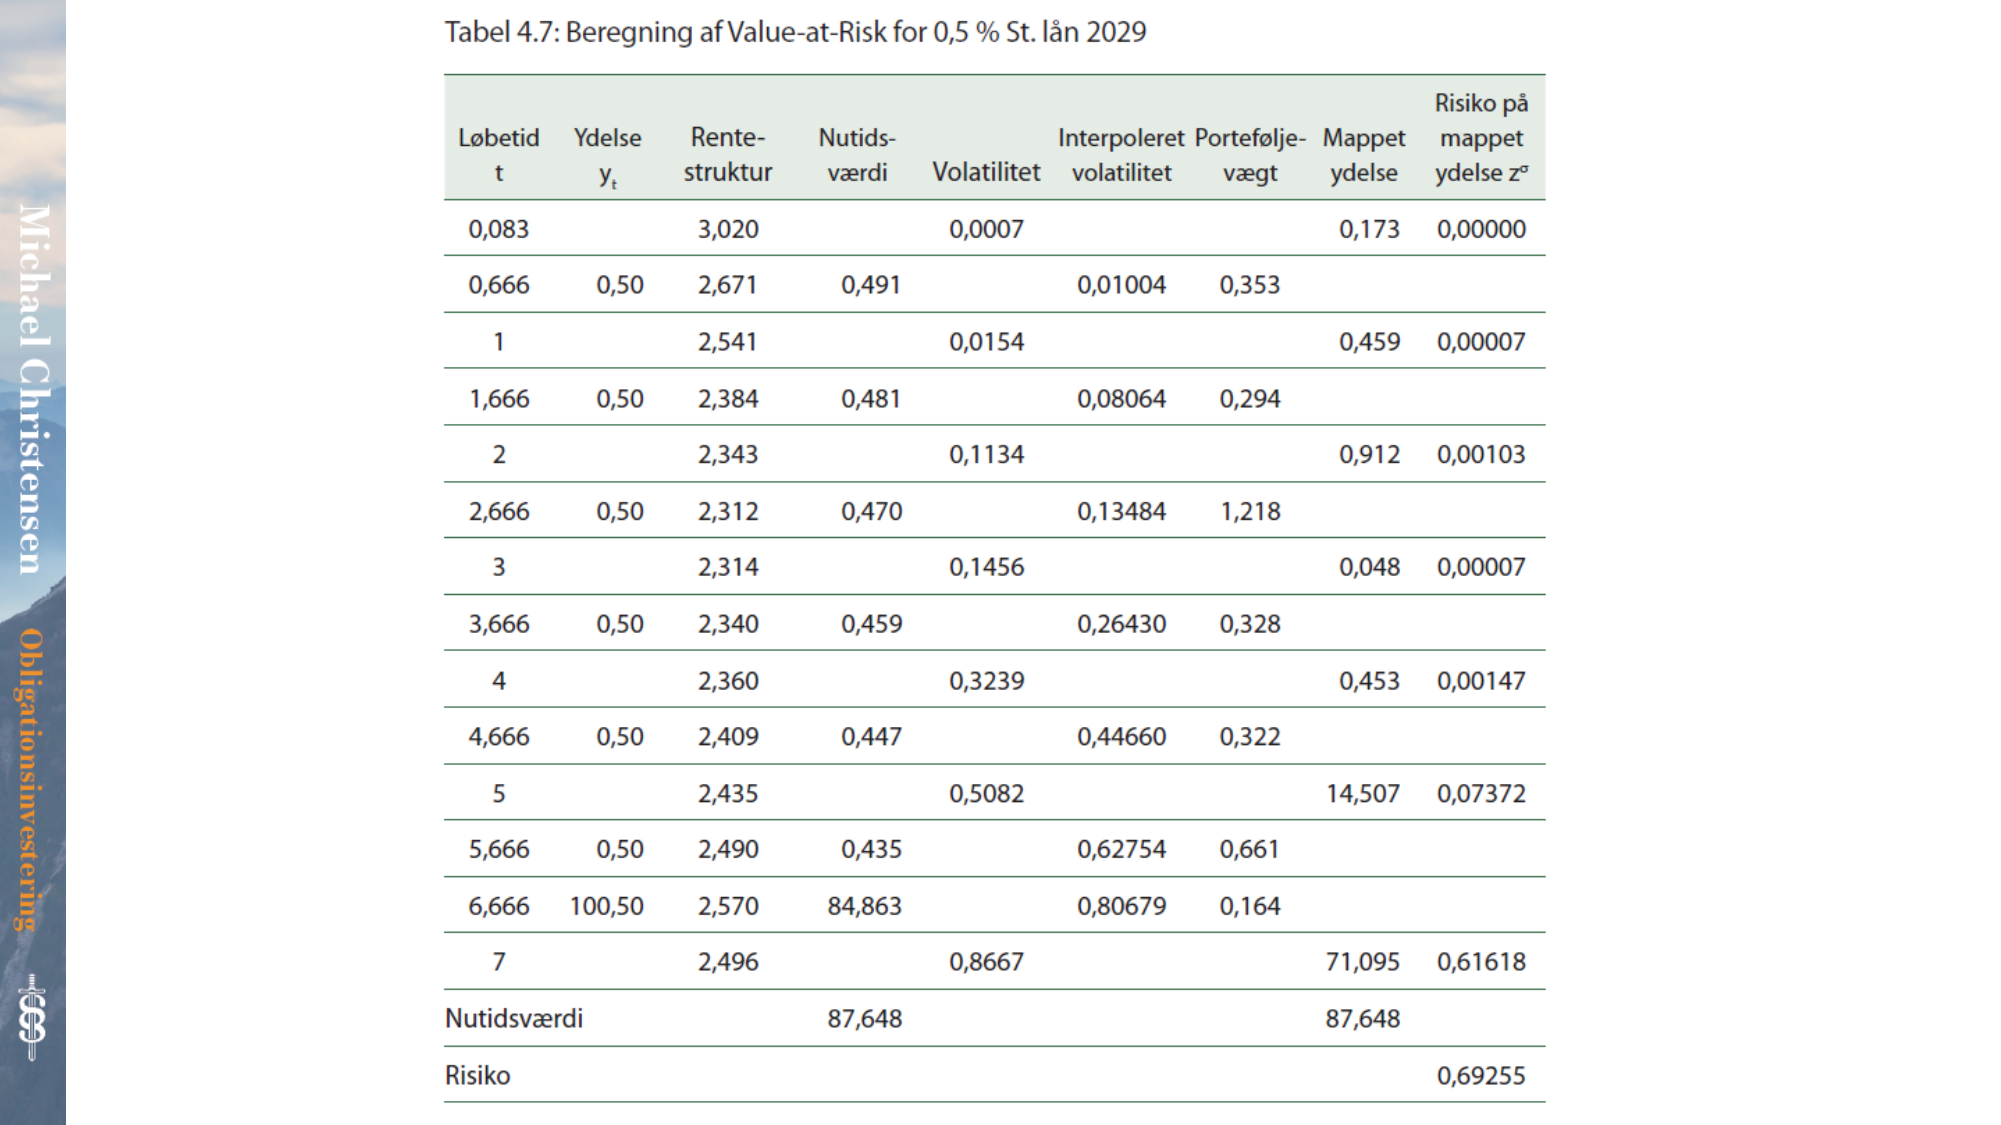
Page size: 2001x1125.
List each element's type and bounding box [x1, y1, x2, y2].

picture [422, 0, 1578, 1125]
picture [0, 0, 66, 1125]
